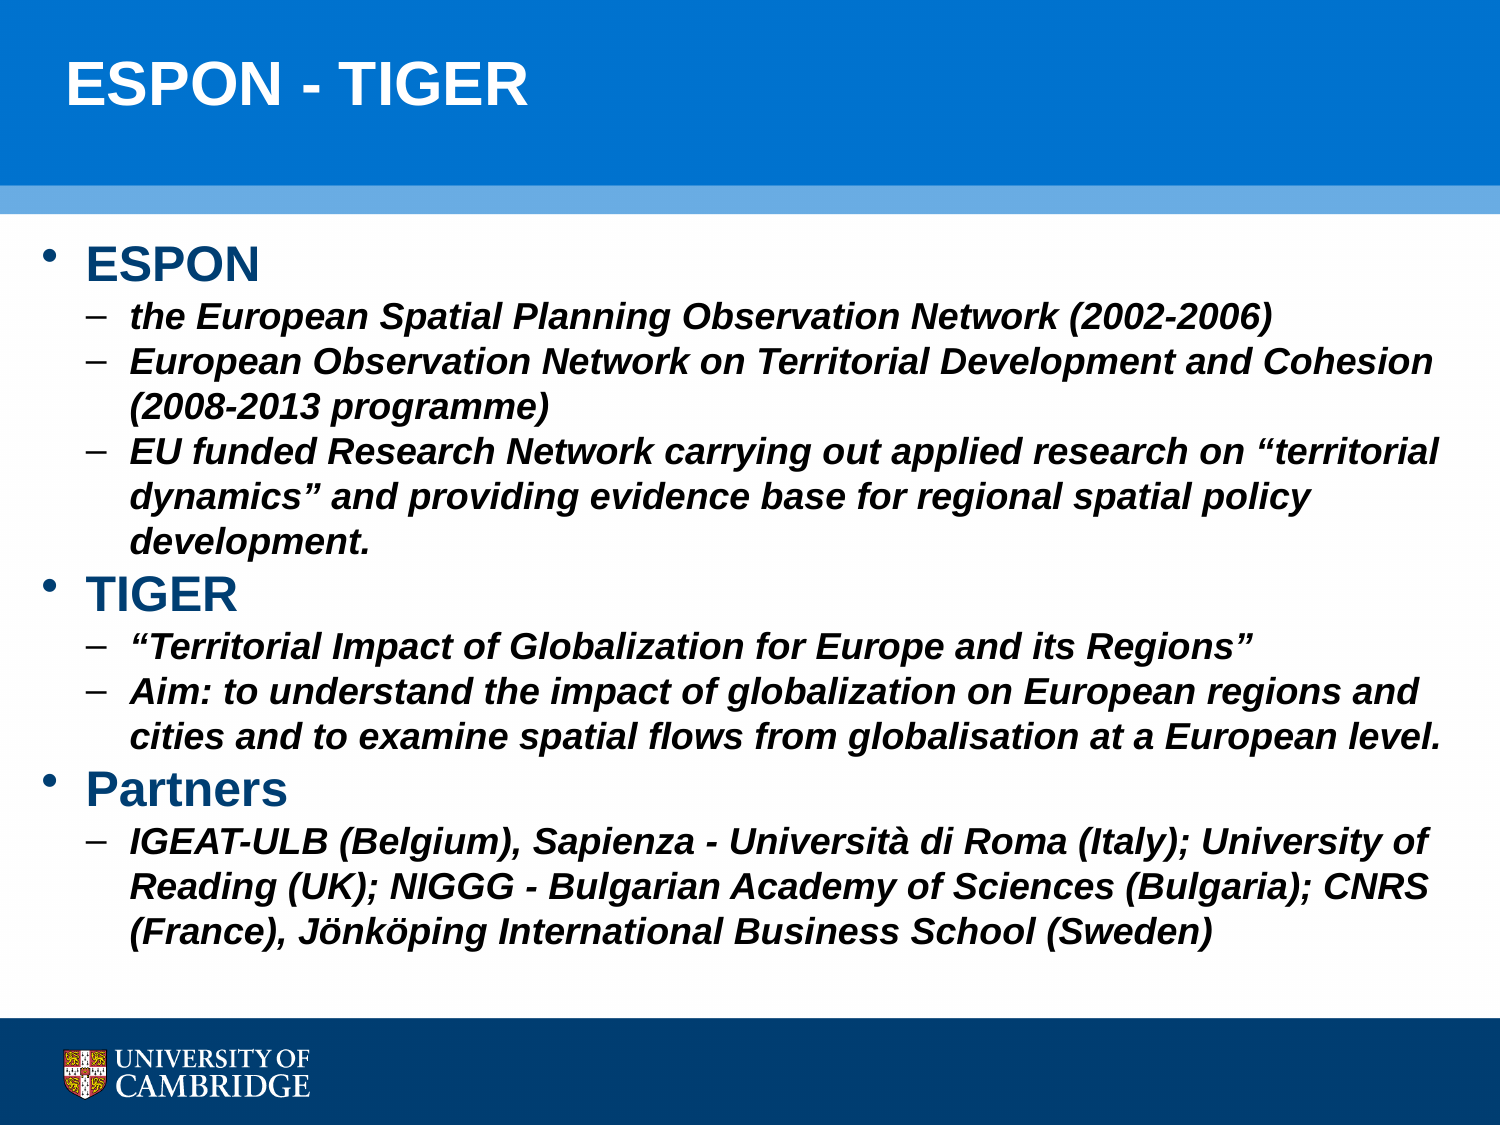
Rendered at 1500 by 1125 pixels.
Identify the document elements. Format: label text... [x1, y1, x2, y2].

title ESPON - TIGER [64, 42, 1440, 147]
picture [0, 0, 1500, 1125]
list ESPON the European Spatial Planning Observation Network (2002-2006) European Observation Network on Territorial Development and Cohesion (2008-2013 programme) EU funded Research Network carrying out applied research on “territorial dynamics” and providing evidence base for regional spatial policy development. TIGER “Territorial Impact of Globalization for Europe and its Regions” Aim: to understand the impact of globalization on European regions and cities and to examine spatial flows from globalisation at a European level. Partners IGEAT-ULB (Belgium), Sapienza - Università di Roma (Italy); University of Reading (UK); NIGGG - Bulgarian Academy of Sciences (Bulgaria); CNRS (France), Jönköping International Business School (Sweden) [41, 231, 1471, 1000]
